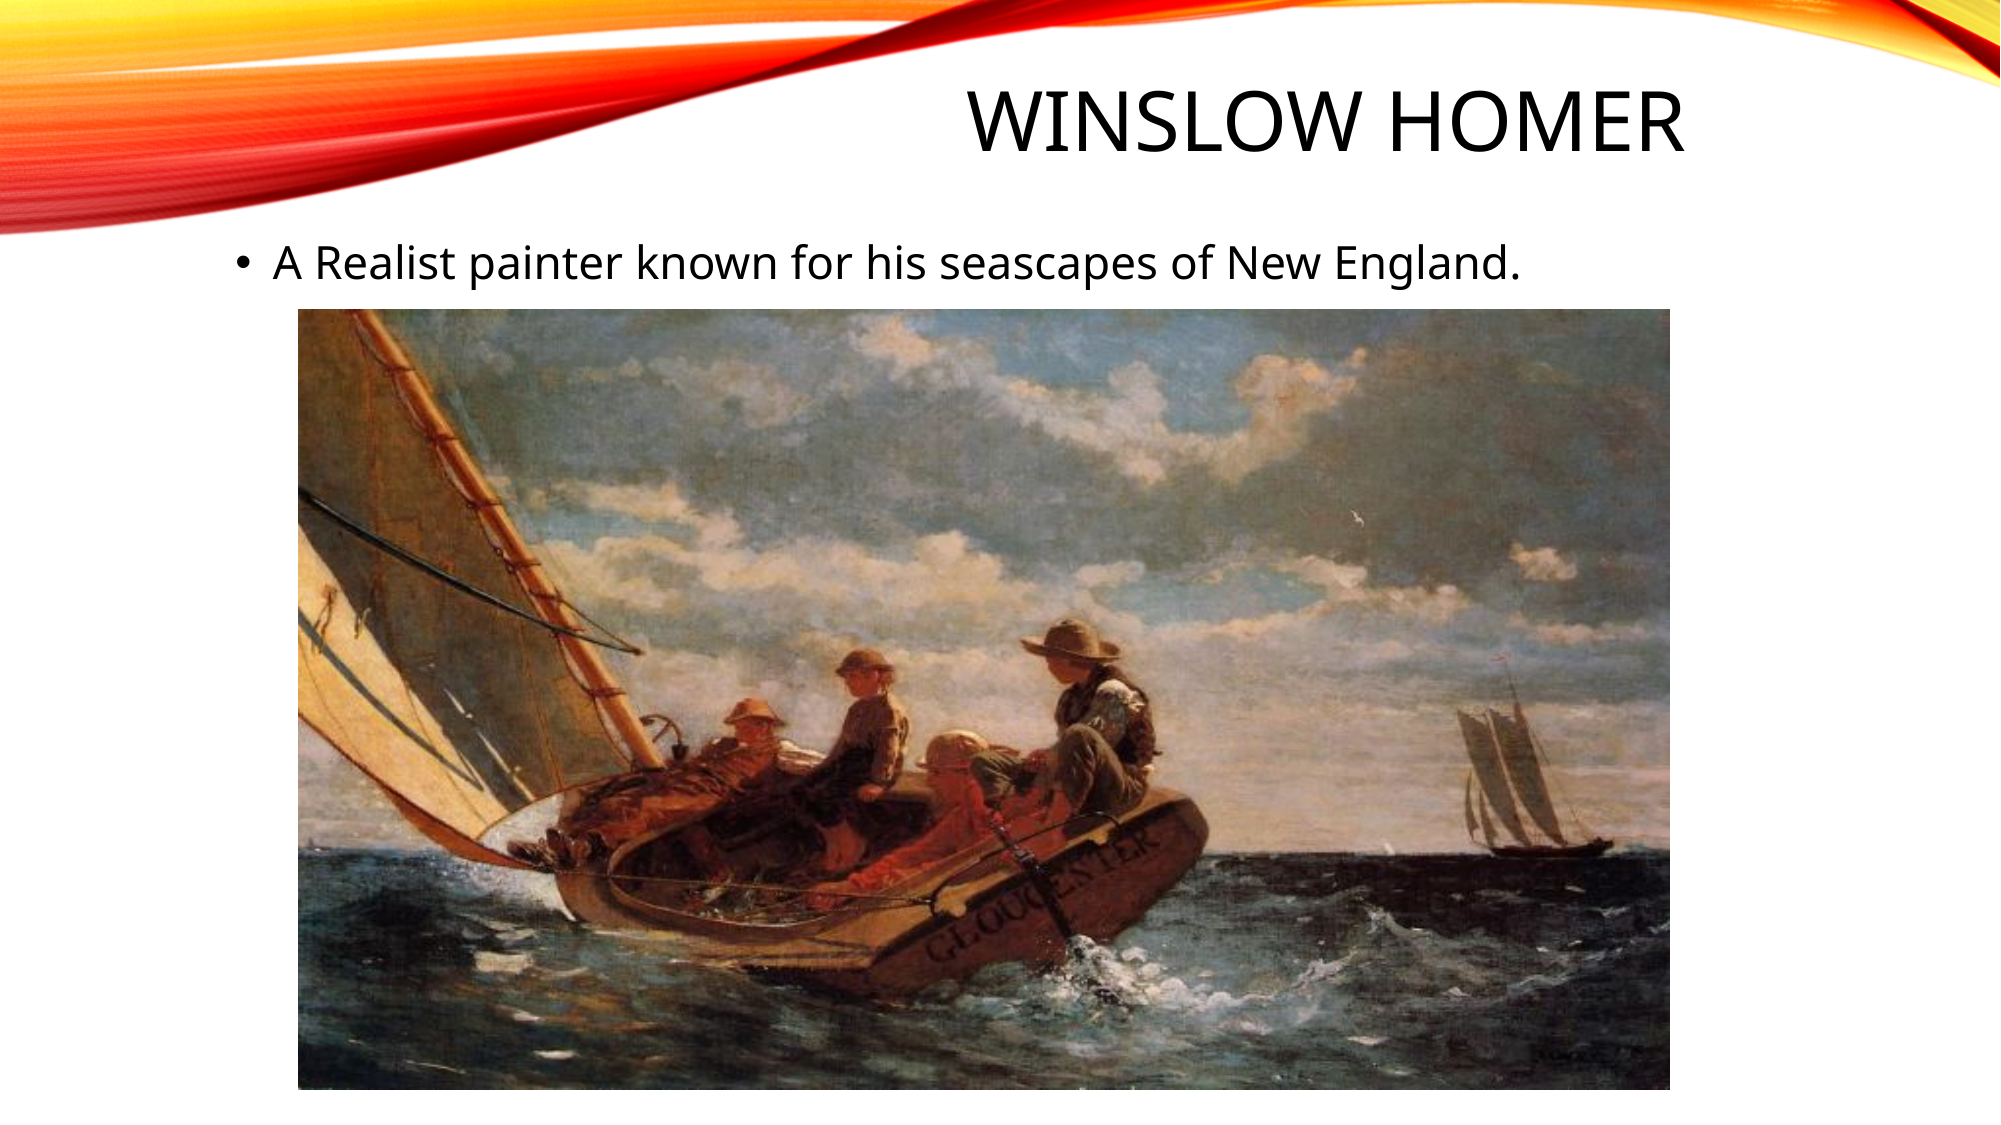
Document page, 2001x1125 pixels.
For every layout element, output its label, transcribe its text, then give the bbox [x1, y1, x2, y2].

text_box [0, 0, 2000, 31]
picture [0, 31, 2000, 237]
list A Realist painter known for his seascapes of New England. [220, 232, 2000, 975]
picture [297, 309, 1670, 1090]
title Winslow Homer [0, 31, 1702, 218]
